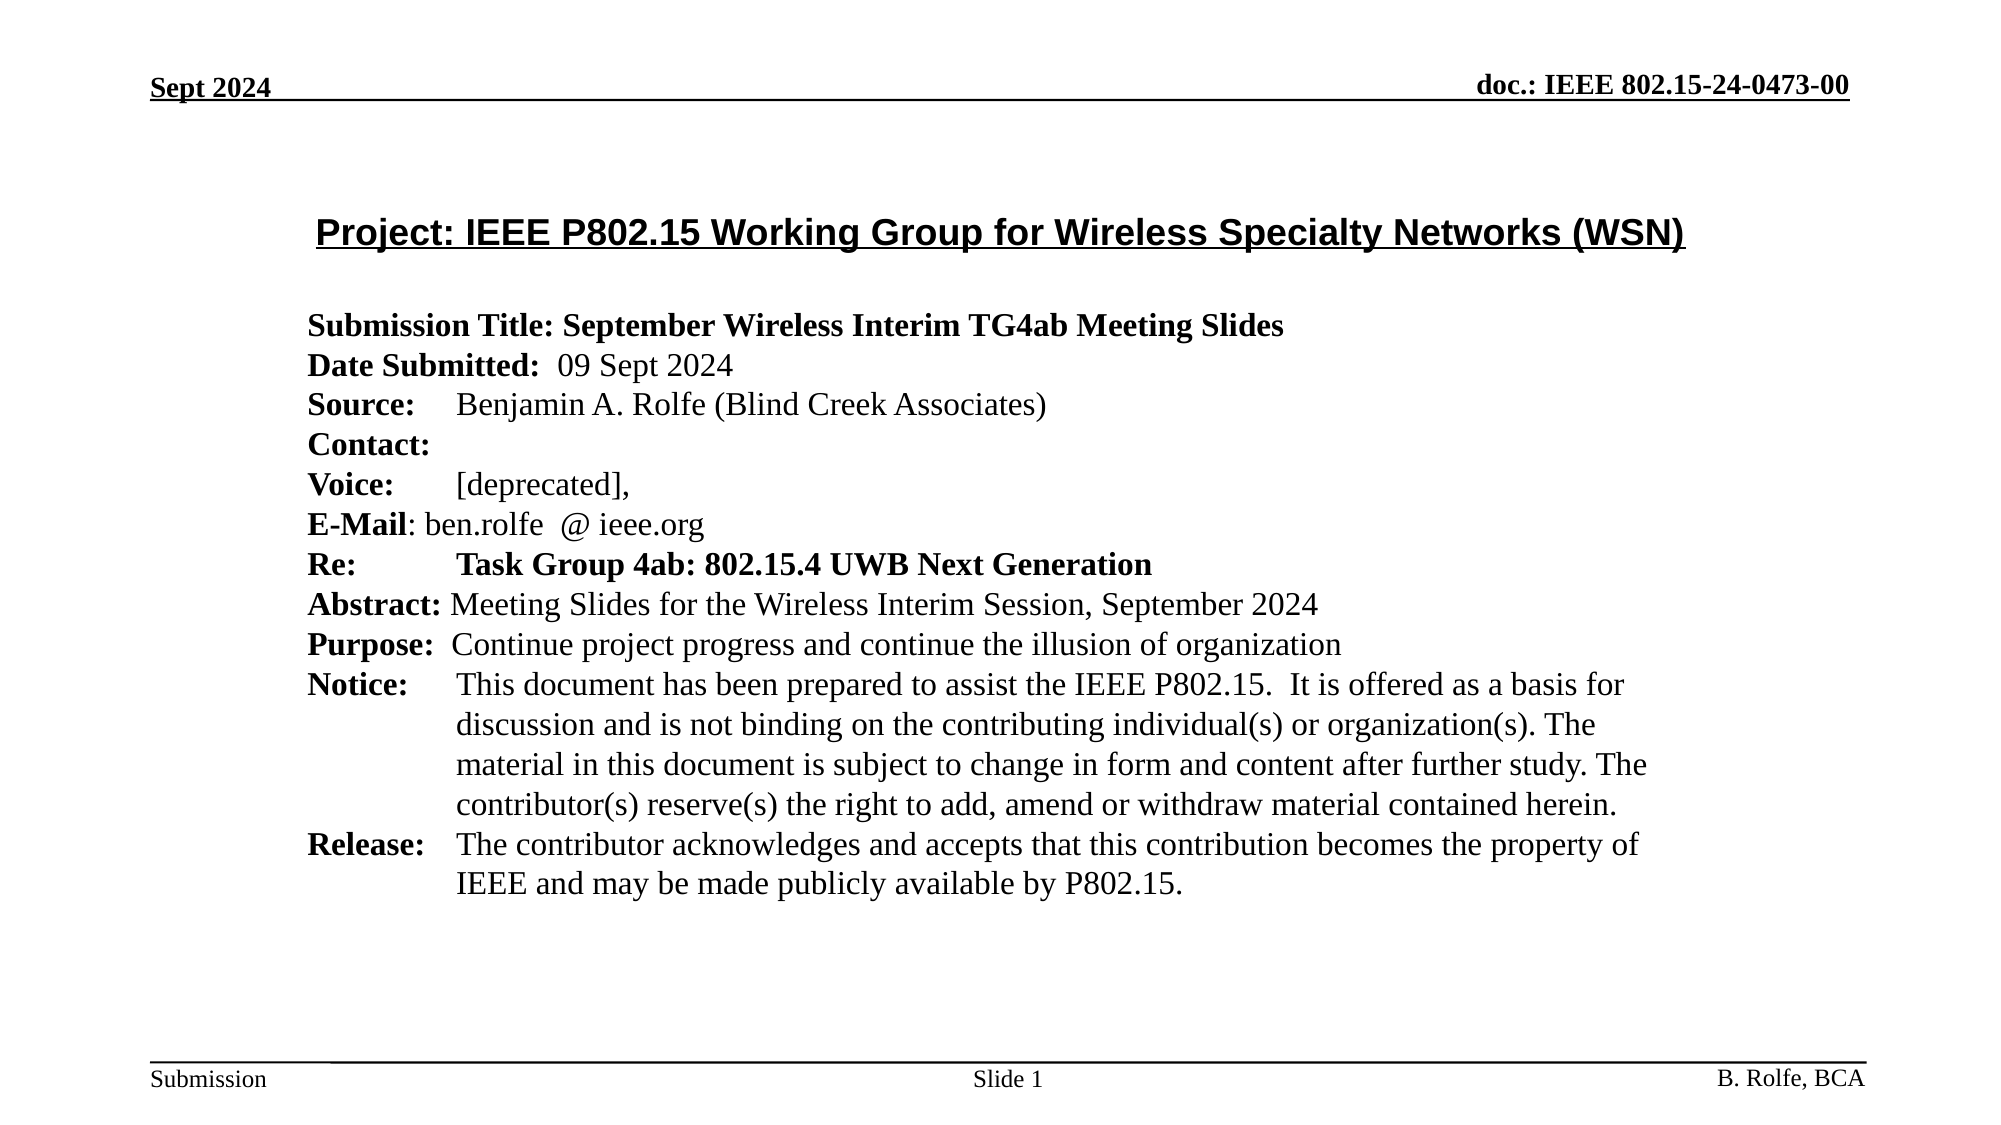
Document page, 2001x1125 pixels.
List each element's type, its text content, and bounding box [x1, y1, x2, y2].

text_box Project: IEEE P802.15 Working Group for Wireless Specialty Networks (WSN) Submission Title: September Wireless Interim TG4ab Meeting Slides Date Submitted: 09 Sept 2024 Source: Benjamin A. Rolfe (Blind Creek Associates) Contact: Voice: [deprecated], E-Mail: ben.rolfe @ ieee.org Re: Task Group 4ab: 802.15.4 UWB Next Generation Abstract: Meeting Slides for the Wireless Interim Session, September 2024 Purpose: Continue project progress and continue the illusion of organization Notice: This document has been prepared to assist the IEEE P802.15. It is offered as a basis for discussion and is not binding on the contributing individual(s) or organization(s). The material in this document is subject to change in form and content after further study. The contributor(s) reserve(s) the right to add, amend or withdraw material contained herein. Release: The contributor acknowledges and accepts that this contribution becomes the property of IEEE and may be made publicly available by P802.15. [291, 200, 1709, 910]
slide_number Slide 1 [972, 1062, 1044, 1093]
